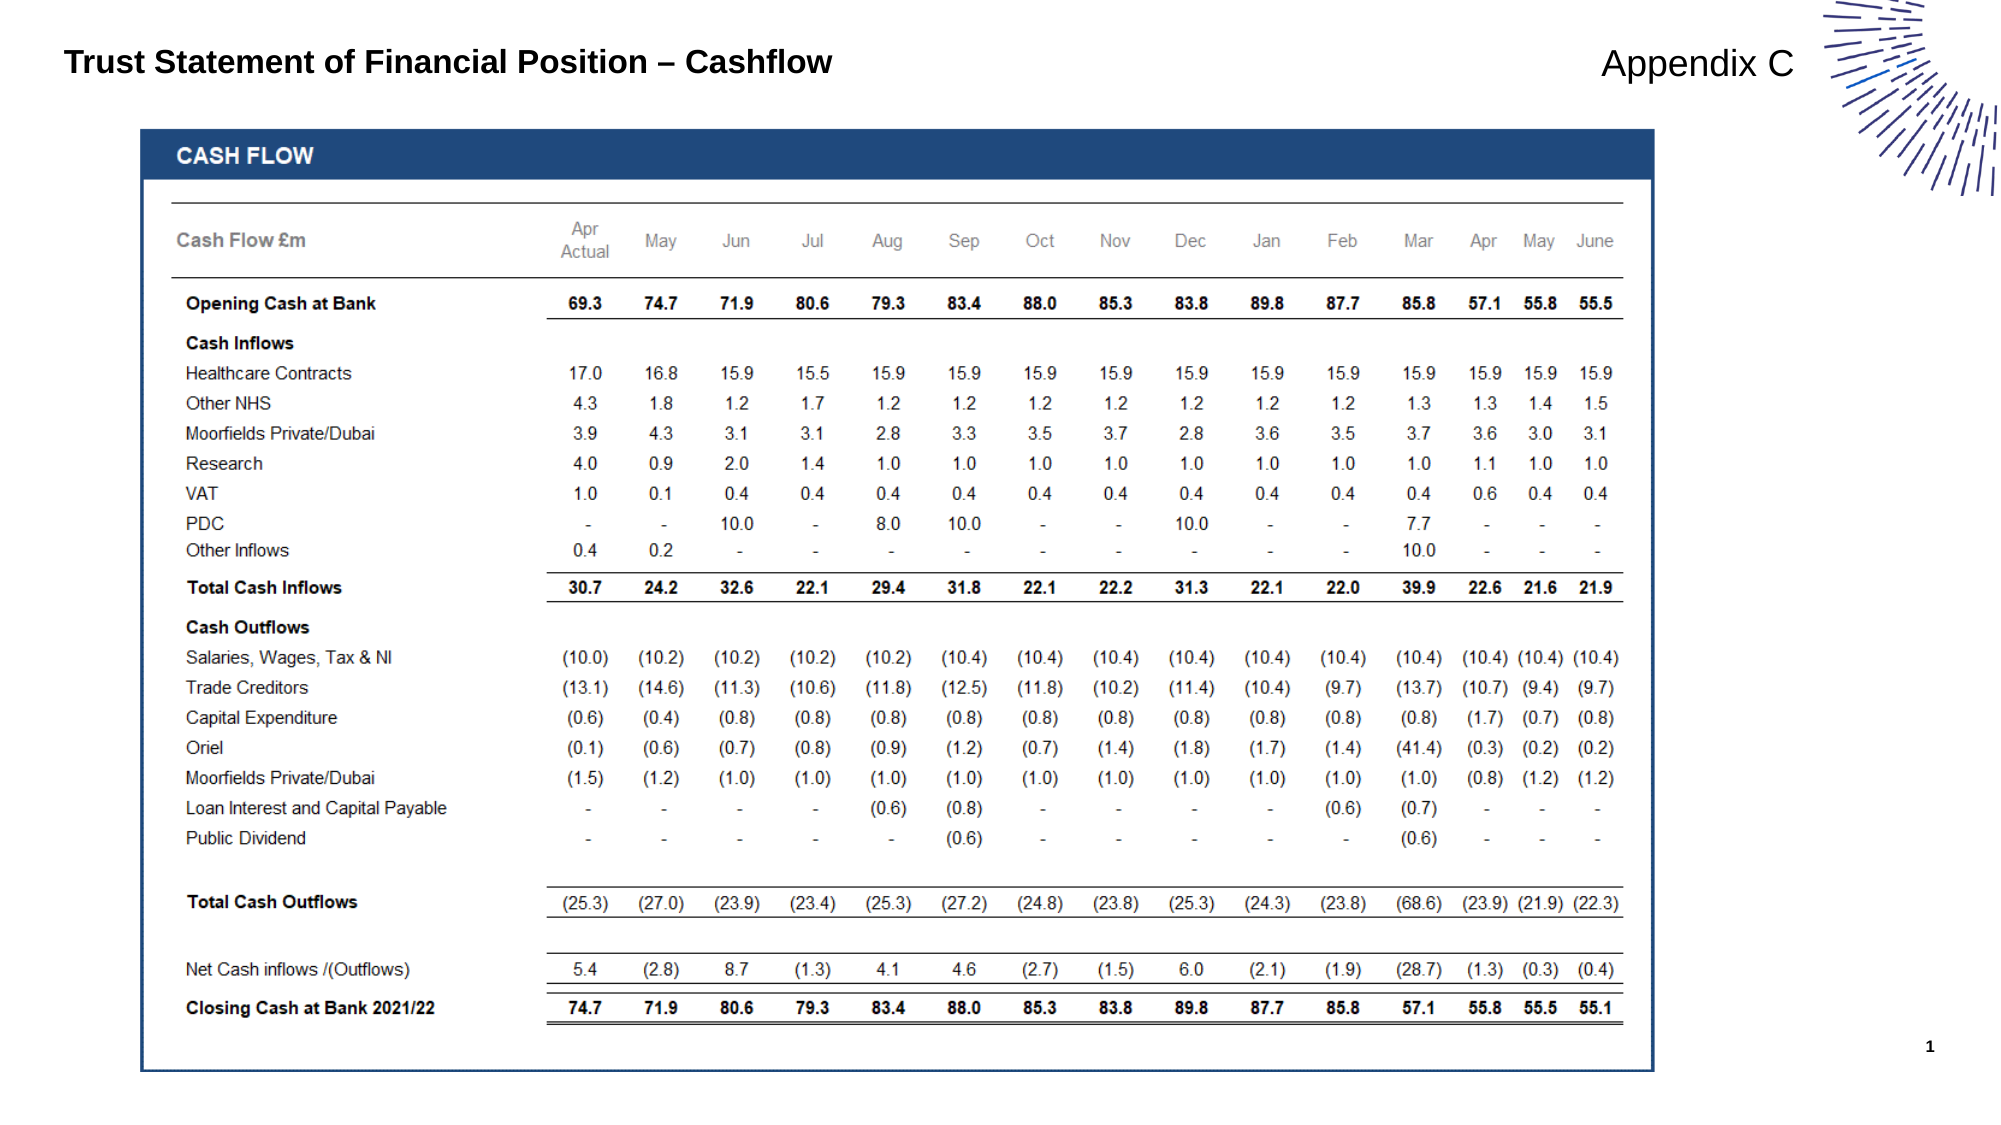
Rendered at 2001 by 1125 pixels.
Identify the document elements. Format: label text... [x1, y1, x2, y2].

picture [49, 105, 1686, 1072]
text_box Appendix C [1325, 31, 1810, 92]
slide_number 1 [1837, 1015, 1950, 1076]
title Trust Statement of Financial Position – Cashflow [63, 18, 1599, 102]
picture [1753, 0, 1999, 196]
